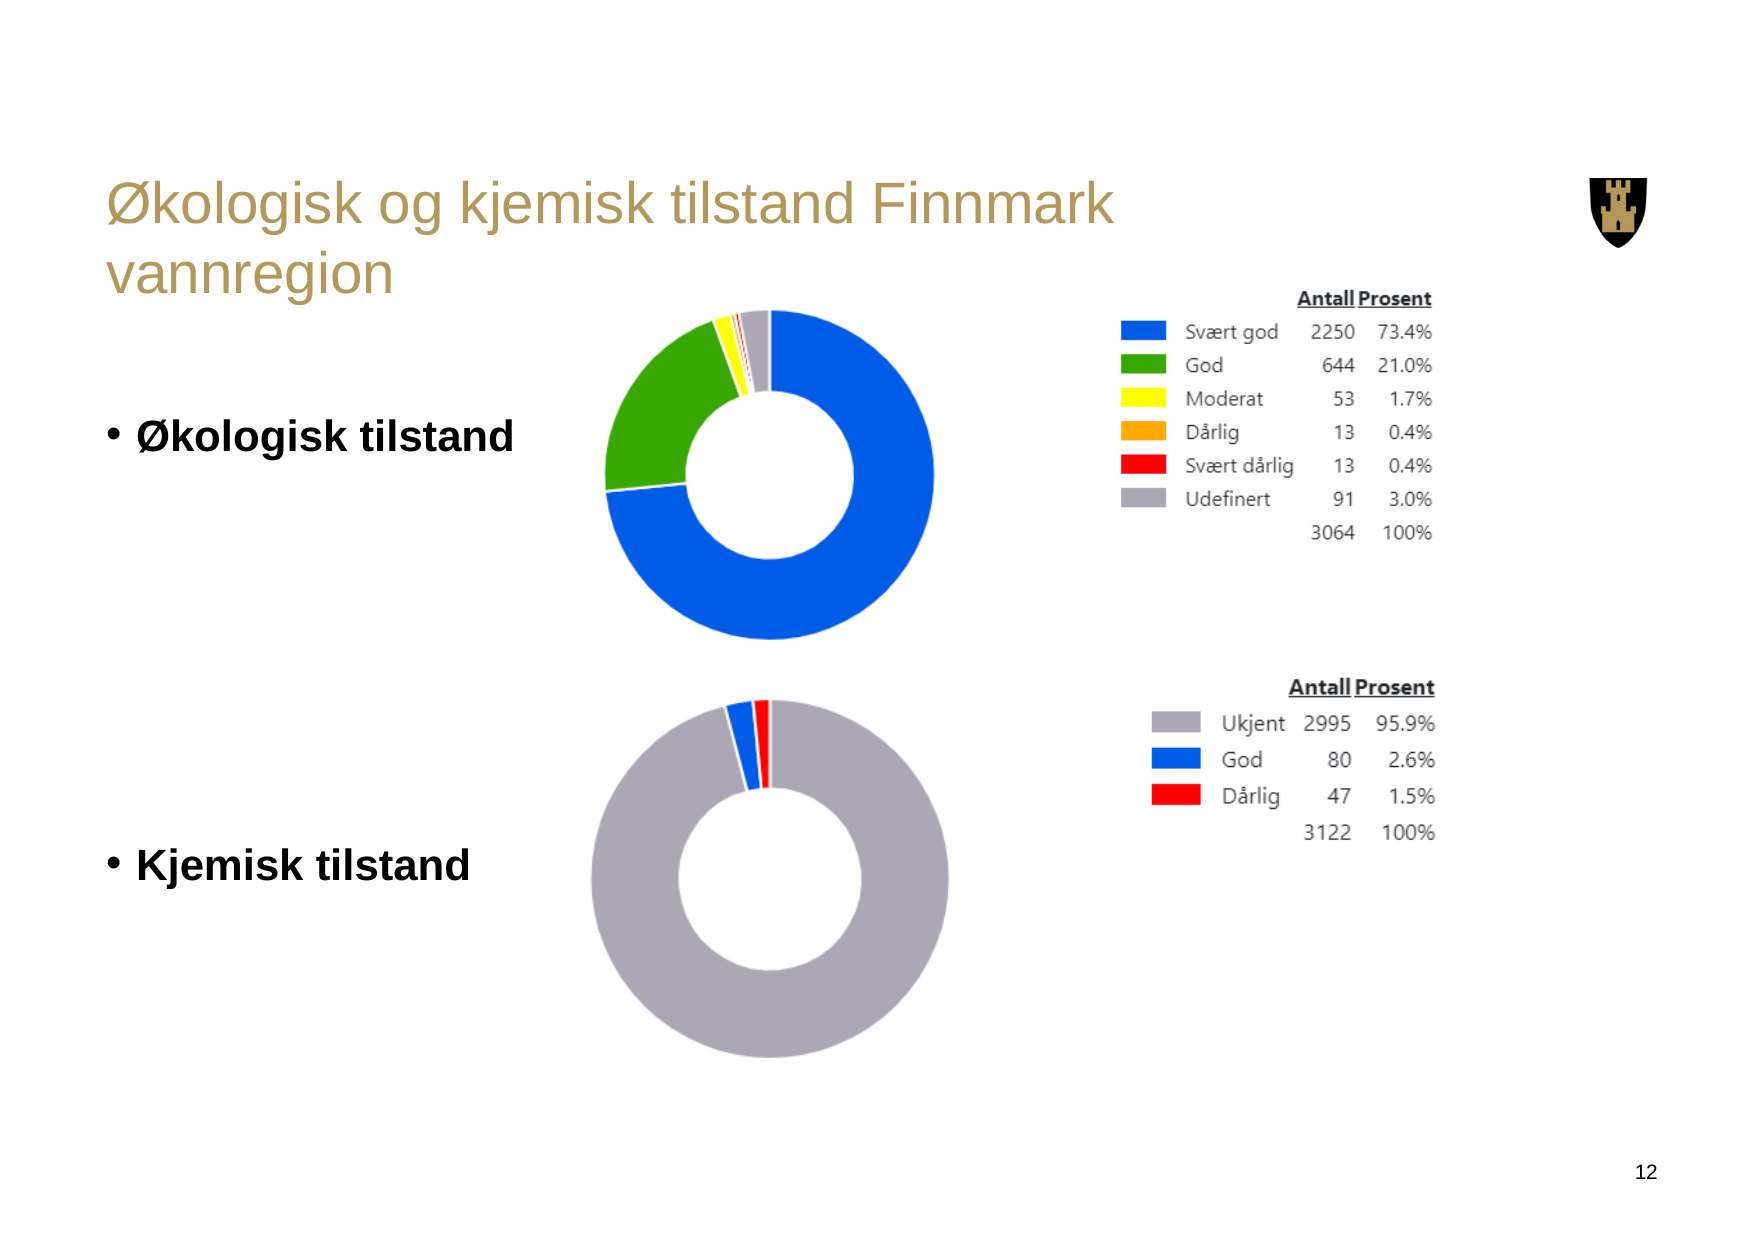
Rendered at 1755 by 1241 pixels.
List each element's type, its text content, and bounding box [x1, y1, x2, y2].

list Økologisk tilstand Kjemisk tilstand [106, 285, 1658, 1099]
picture [593, 281, 1458, 645]
picture [1579, 177, 1675, 248]
picture [588, 671, 1448, 1073]
title Økologisk og kjemisk tilstand Finnmark vannregion [106, 164, 1222, 253]
slide_number 12 [1538, 1158, 1658, 1199]
